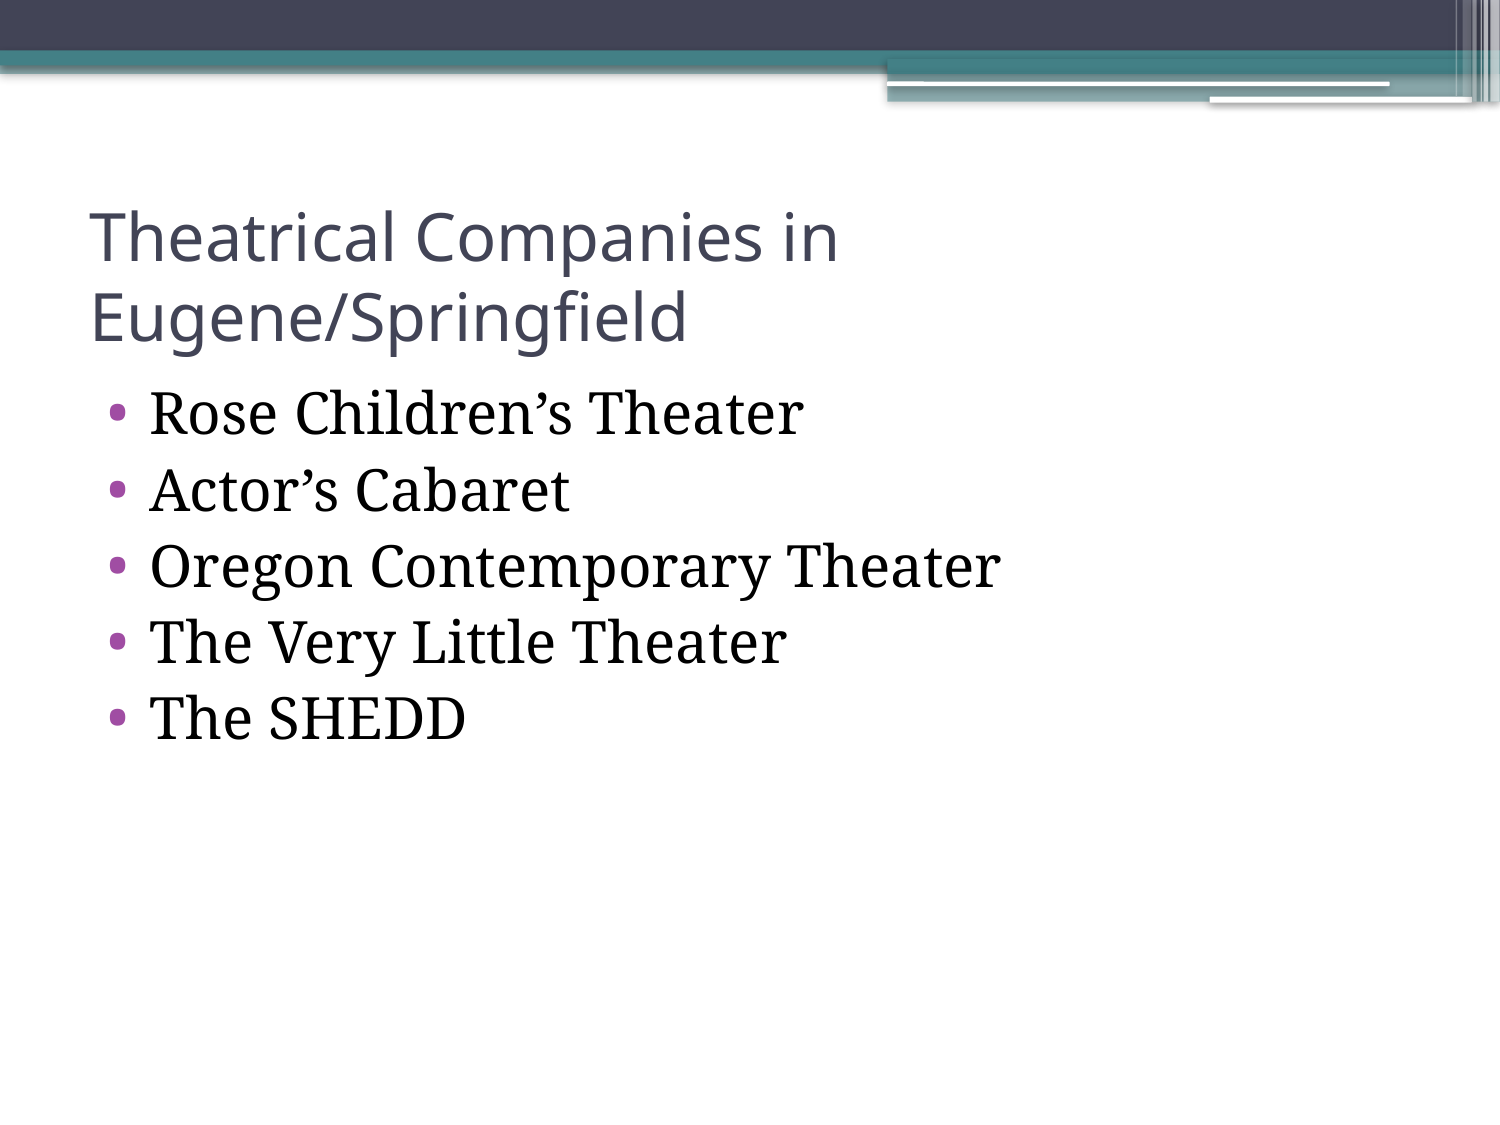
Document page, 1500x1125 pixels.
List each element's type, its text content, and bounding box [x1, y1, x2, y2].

title Theatrical Companies in Eugene/Springfield [75, 187, 1425, 363]
list Rose Children’s Theater Actor’s Cabaret Oregon Contemporary Theater The Very Little Theater The SHEDD [75, 368, 1425, 1079]
